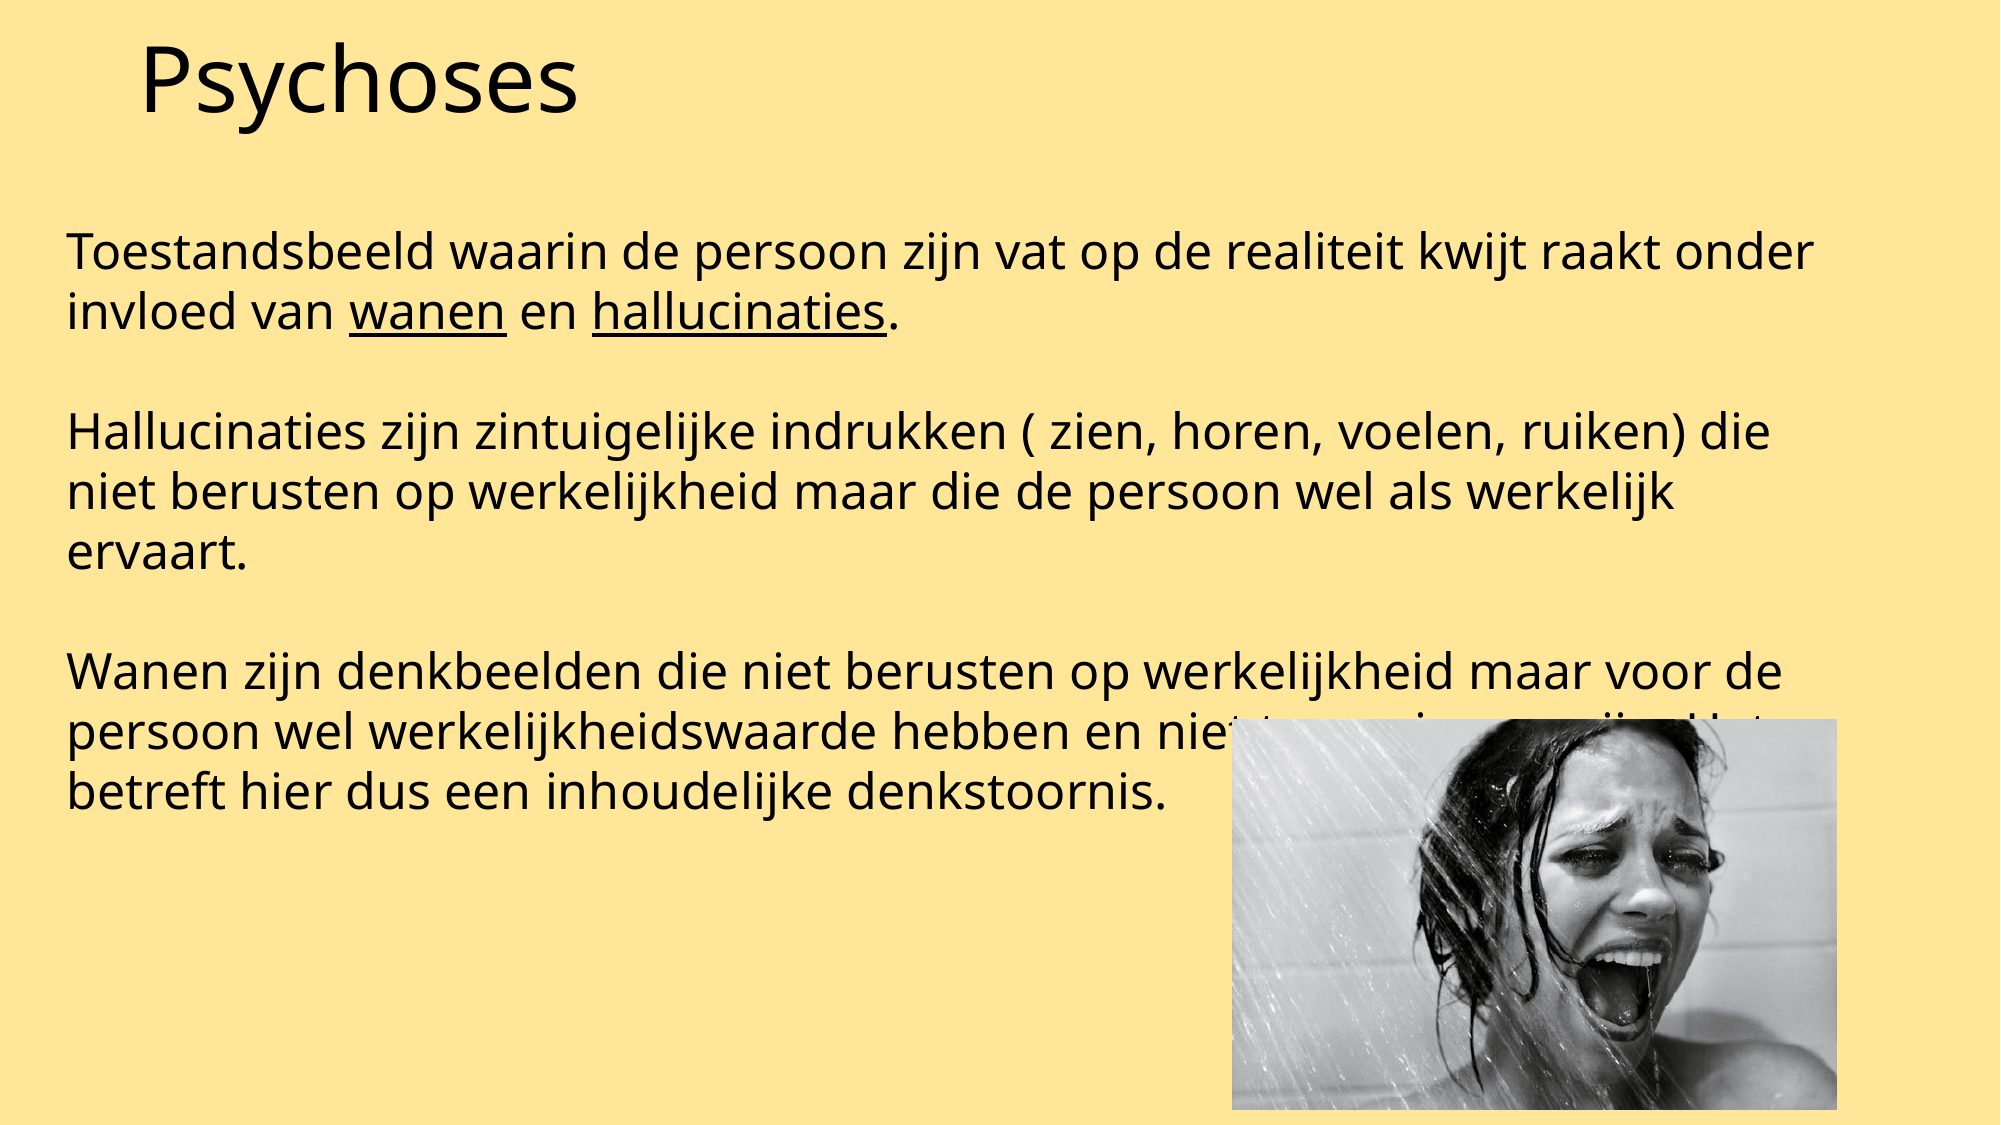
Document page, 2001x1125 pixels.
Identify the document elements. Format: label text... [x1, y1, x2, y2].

picture [1231, 719, 1837, 1110]
text_box Toestandsbeeld waarin de persoon zijn vat op de realiteit kwijt raakt onder invloed van wanen en hallucinaties. Hallucinaties zijn zintuigelijke indrukken ( zien, horen, voelen, ruiken) die niet berusten op werkelijkheid maar die de persoon wel als werkelijk ervaart. Wanen zijn denkbeelden die niet berusten op werkelijkheid maar voor de persoon wel werkelijkheidswaarde hebben en niet te corrigeren zijn. Het betreft hier dus een inhoudelijke denkstoornis. [52, 151, 1837, 827]
subtitle Psychoses [72, 25, 648, 138]
